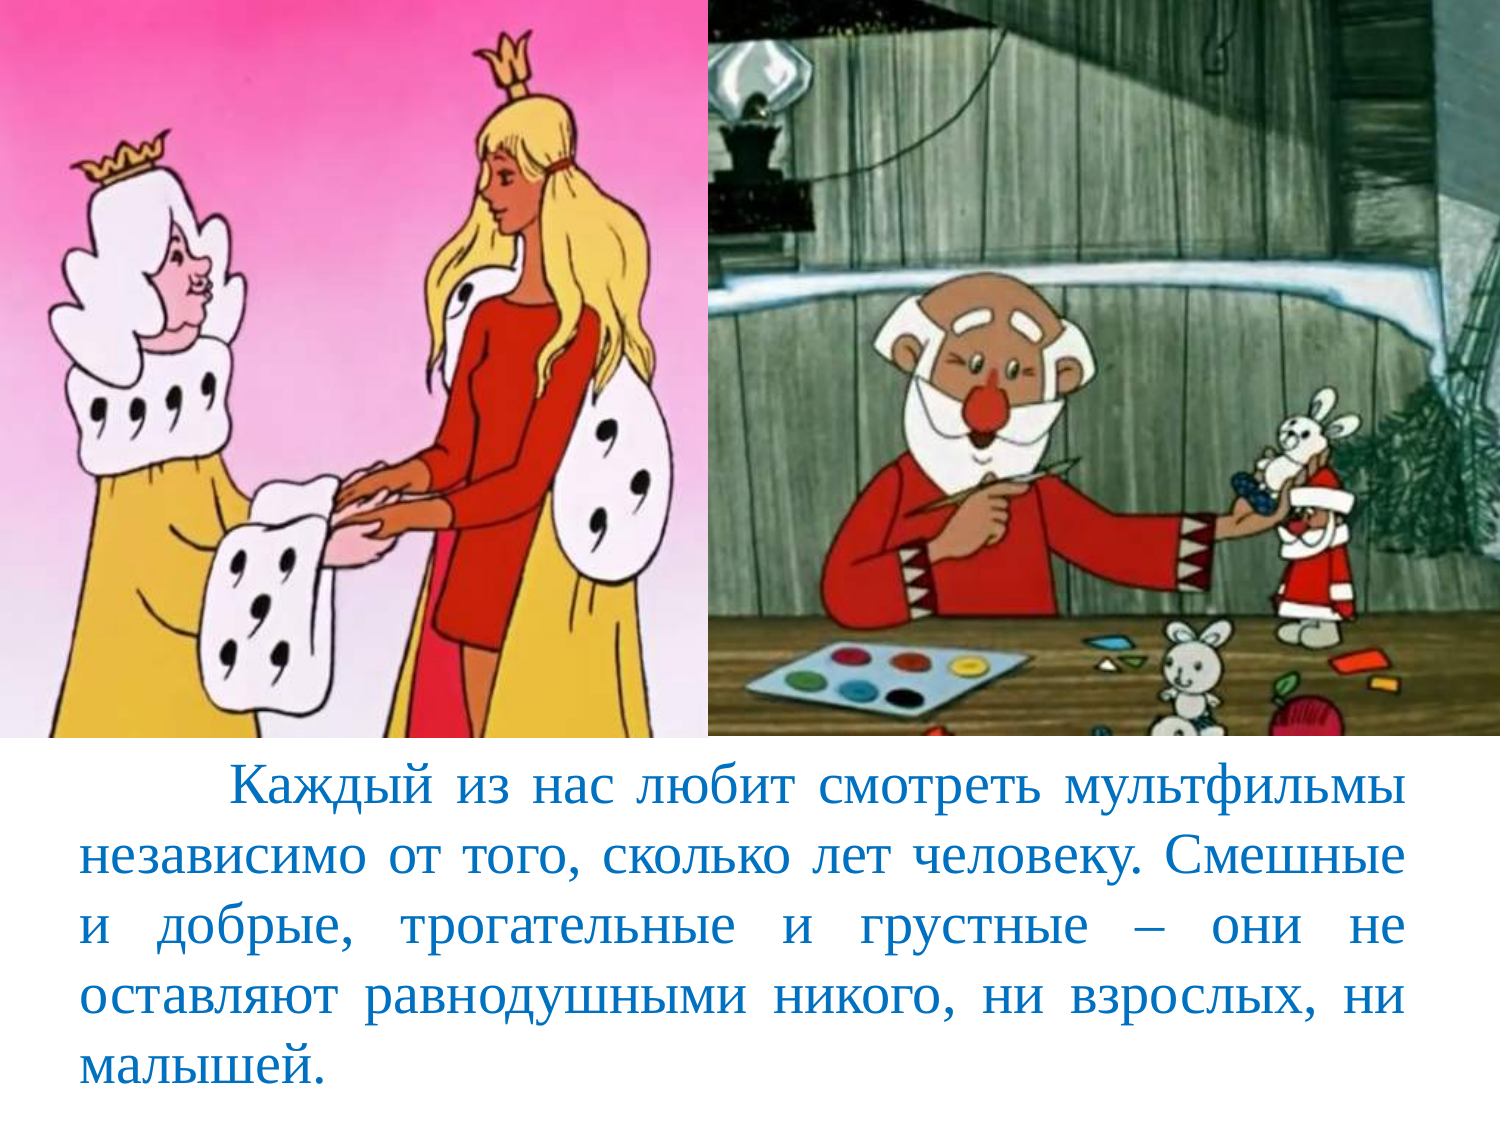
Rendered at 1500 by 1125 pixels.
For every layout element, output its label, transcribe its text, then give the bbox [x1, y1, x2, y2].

picture [0, 0, 1500, 738]
list Каждый из нас любит смотреть мультфильмы независимо от того, сколько лет человеку. Смешные и добрые, трогательные и грустные – они не оставляют равнодушными никого, ни взрослых, ни малышей. [64, 737, 1423, 1125]
